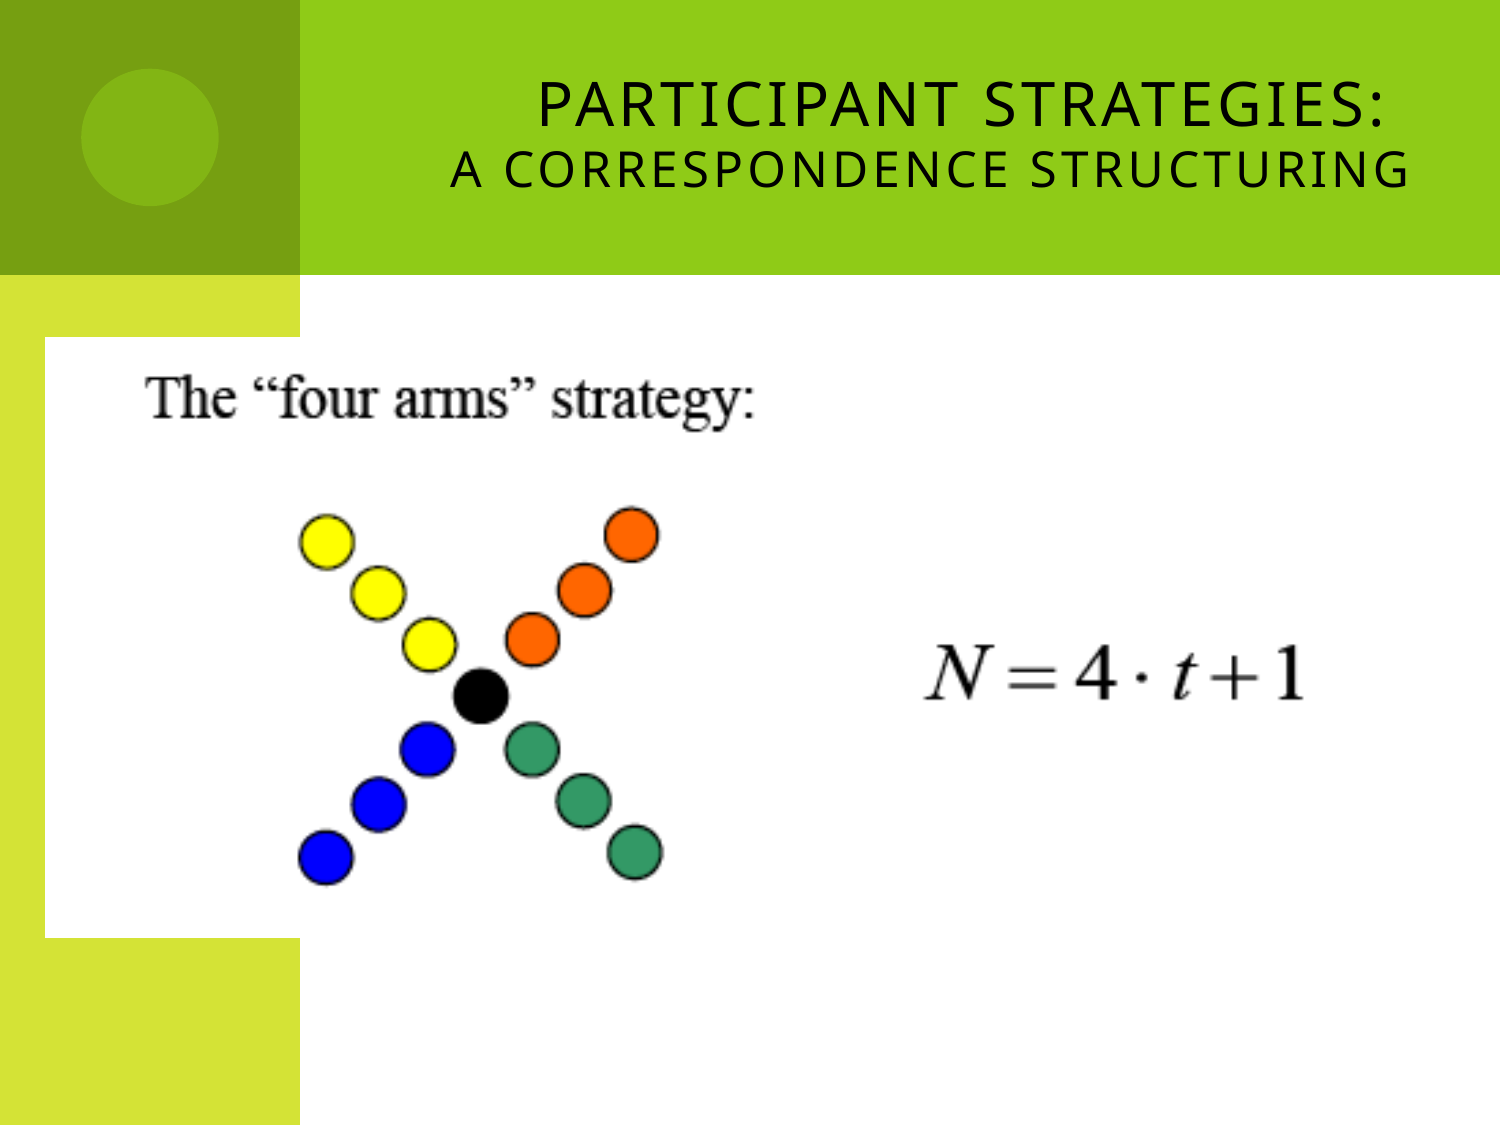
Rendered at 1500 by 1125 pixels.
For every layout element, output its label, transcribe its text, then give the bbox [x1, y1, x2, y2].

picture [45, 337, 1443, 938]
title Participant Strategies: A Correspondence Structuring [399, 37, 1425, 225]
